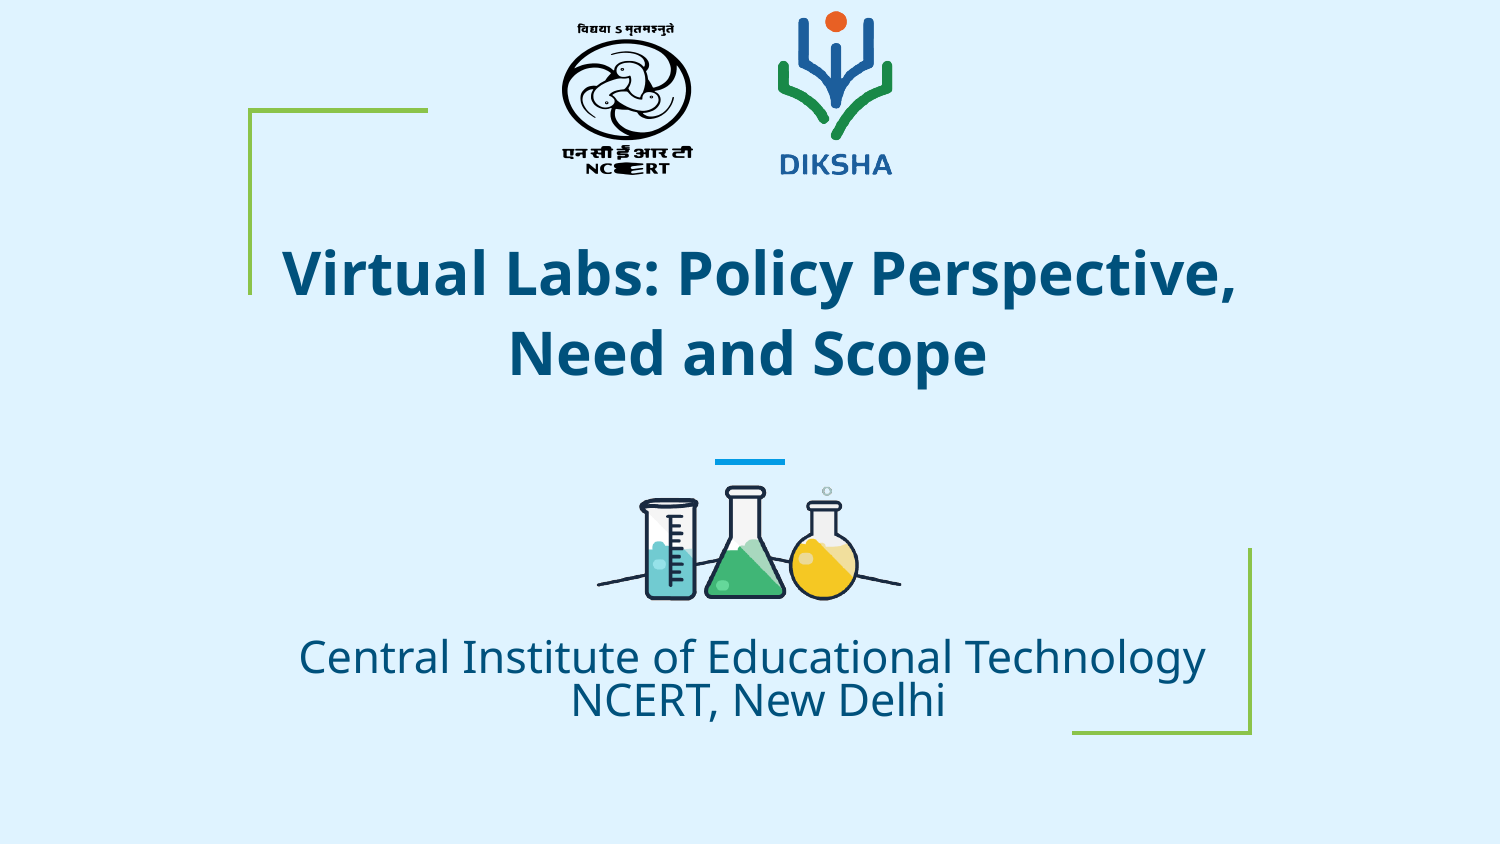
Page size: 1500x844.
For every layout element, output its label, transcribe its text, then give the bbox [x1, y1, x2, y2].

picture [561, 401, 938, 676]
picture [923, 662, 933, 670]
picture [561, 23, 694, 175]
picture [778, 10, 893, 175]
title Virtual Labs: Policy Perspective, Need and Scope [33, 129, 1463, 403]
subtitle Central Institute of Educational Technology NCERT, New Delhi [64, 623, 1440, 764]
